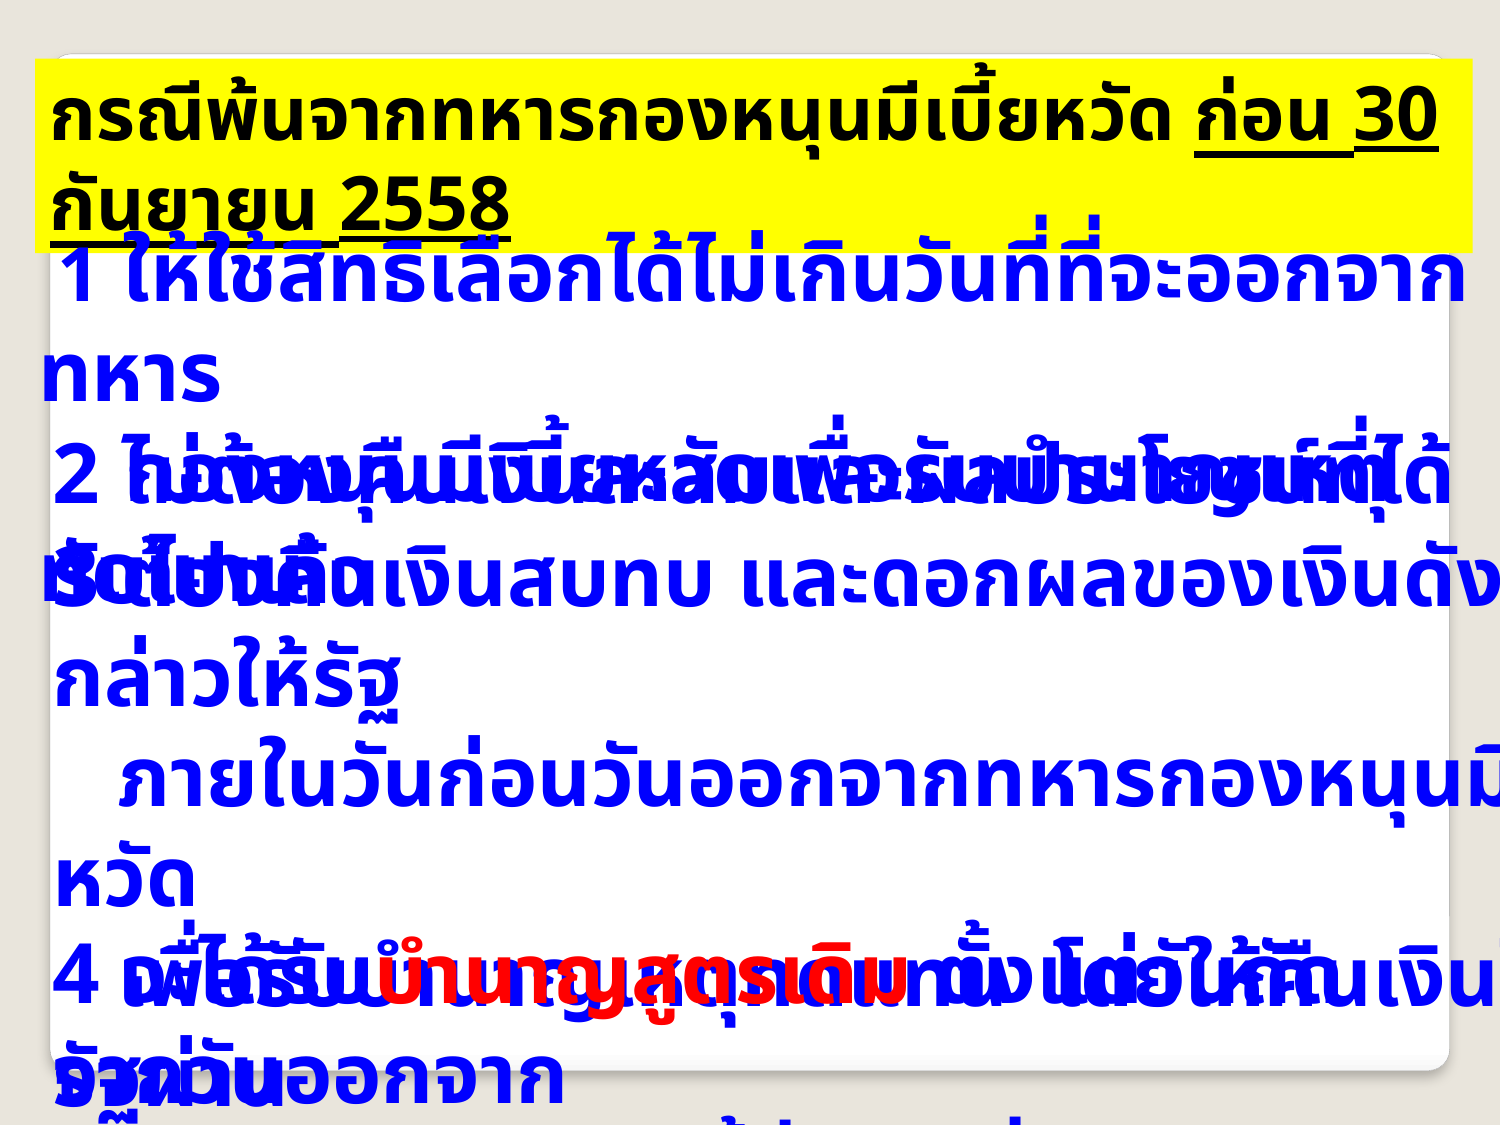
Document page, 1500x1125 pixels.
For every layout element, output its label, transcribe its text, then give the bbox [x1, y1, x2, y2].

text_box 3 ต้องคืนเงินสบทบ และดอกผลของเงินดังกล่าวให้รัฐ ภายในวันก่อนวันออกจากทหารกองหนุนมีเบี้ยหวัด เพื่อรับบำนาญเหตุทดแทน โดยให้คืนเงินให้รัฐผ่าน ส่วนราชการผู้เบิกเพื่อนำส่งต่อให้กรมบัญชีกลาง [37, 515, 1500, 1125]
text_box กรณีพ้นจากทหารกองหนุนมีเบี้ยหวัด ก่อน 30 กันยายน 2558 [35, 58, 1473, 210]
text_box 1 ให้ใช้สิทธิเลือกได้ไม่เกินวันที่ที่จะออกจากทหาร กองหนุนมีเบี้ยหวัดเพื่อรับบำนาญเหตุทดแทน [23, 210, 1486, 726]
text_box 4 จะได้รับบำนาญสูตรเดิม ตั้งแต่วันถัดจากวันออกจาก ทหารกองหนุนมีเบี้ยหวัดเพื่อรับบำนาญเหตุทดแทน [37, 912, 1450, 1125]
text_box 2 ไม่ต้องคืนเงินสะสมและผลประโยชน์ที่ได้รับไปแล้ว [37, 412, 1475, 515]
